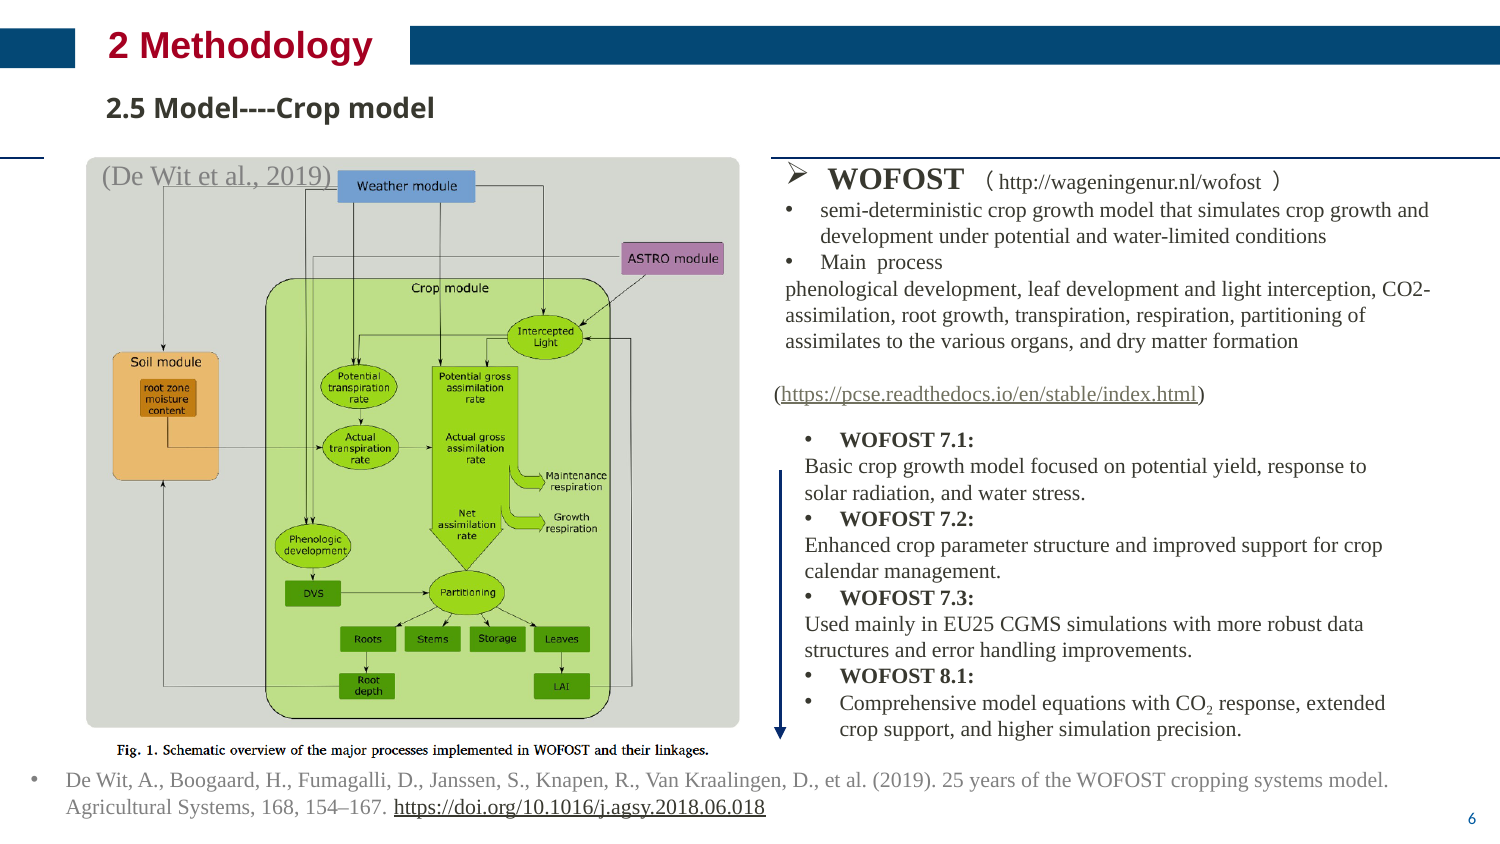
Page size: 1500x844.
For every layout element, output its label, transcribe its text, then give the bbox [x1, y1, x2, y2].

picture [44, 143, 771, 766]
text_box De Wit, A., Boogaard, H., Fumagalli, D., Janssen, S., Knapen, R., Van Kraalingen, D., et al. (2019). 25 years of the WOFOST cropping systems model. Agricultural Systems, 168, 154–167. https://doi.org/10.1016/j.agsy.2018.06.018 [15, 758, 1500, 826]
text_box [0, 13, 1500, 75]
text_box 2.5 Model----Crop model [91, 83, 451, 132]
text_box WOFOST（http://wageningenur.nl/wofost ） semi-deterministic crop growth model that simulates crop growth and development under potential and water-limited conditions Main process phenological development, leaf development and light interception, CO2-assimilation, root growth, transpiration, respiration, partitioning of assimilates to the various organs, and dry matter formation [775, 150, 1483, 413]
text_box WOFOST 7.1: Basic crop growth model focused on potential yield, response to solar radiation, and water stress. WOFOST 7.2: Enhanced crop parameter structure and improved support for crop calendar management. WOFOST 7.3: Used mainly in EU25 CGMS simulations with more robust data structures and error handling improvements. WOFOST 8.1: Comprehensive model equations with CO₂ response, extended crop support, and higher simulation precision. [789, 418, 1421, 748]
text_box (https://pcse.readthedocs.io/en/stable/index.html) [775, 371, 1220, 413]
